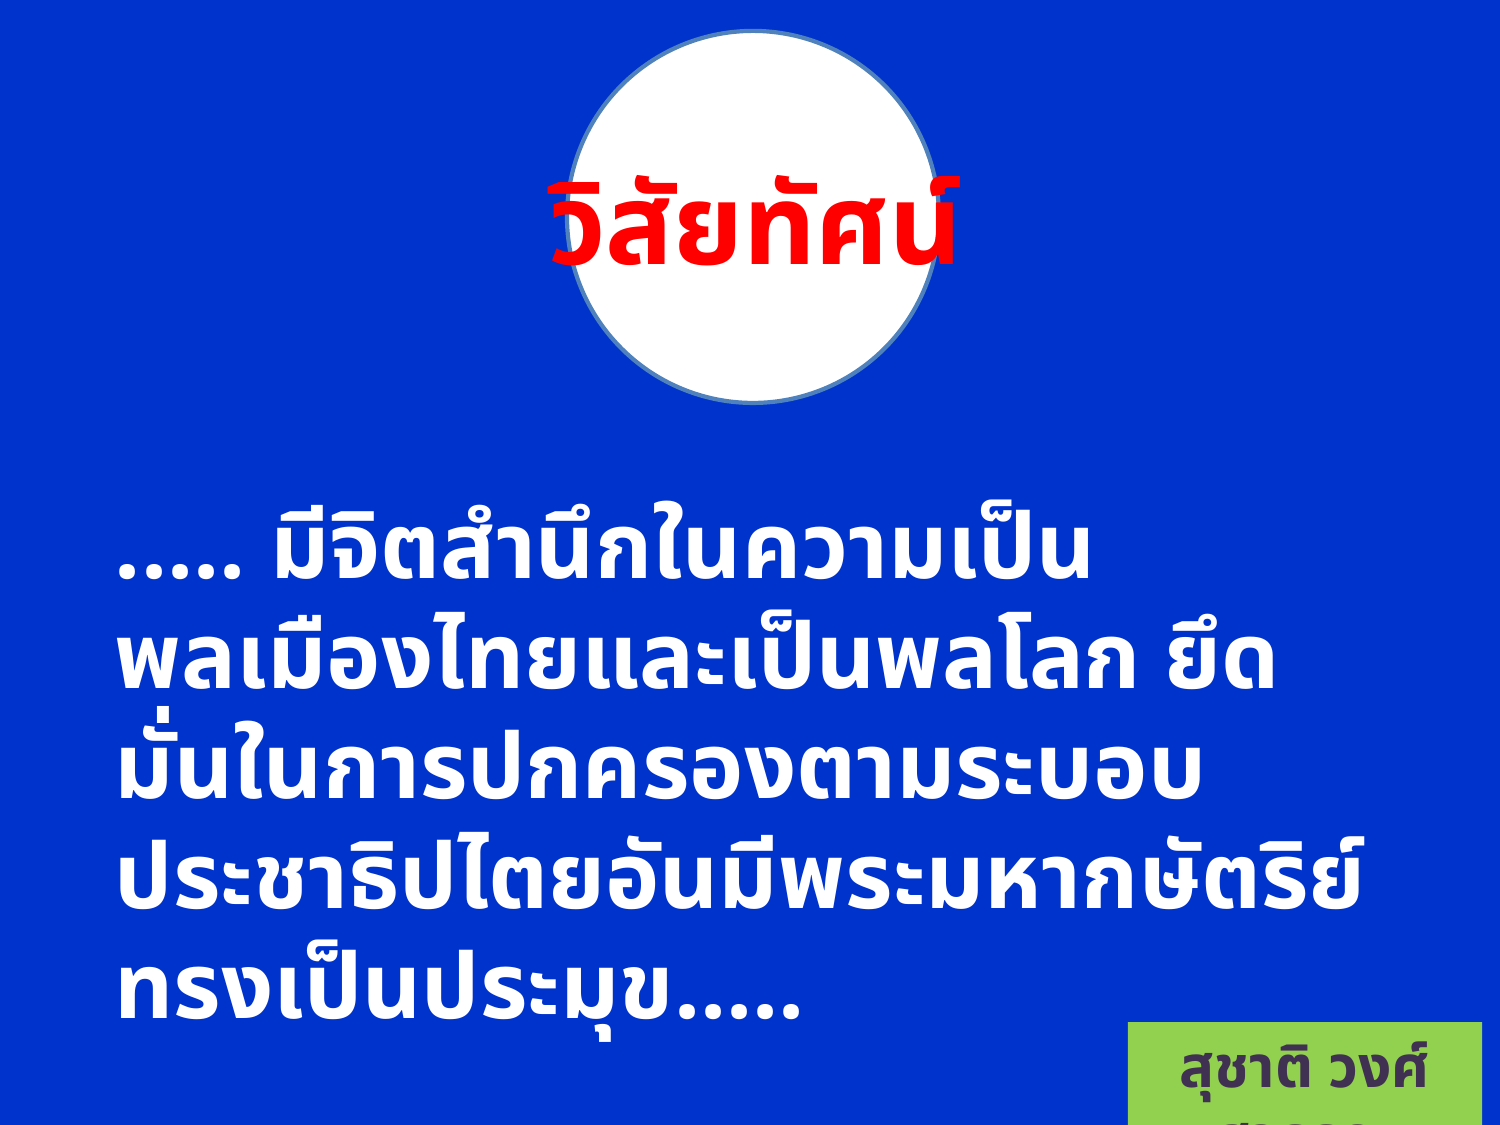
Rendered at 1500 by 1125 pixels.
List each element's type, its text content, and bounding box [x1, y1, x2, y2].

text_box วิสัยทัศน์ [456, 144, 1056, 295]
text_box สุชาติ วงศ์สุวรรณ [1127, 1022, 1483, 1125]
text_box [579, 28, 927, 144]
text_box [581, 295, 925, 406]
text_box ..... มีจิตสำนึกในความเป็นพลเมืองไทยและเป็นพลโลก ยึดมั่นในการปกครองตามระบอบประชาธิปไตยอันมีพระมหากษัตริย์ทรงเป็นประมุข..... [100, 479, 1403, 1045]
